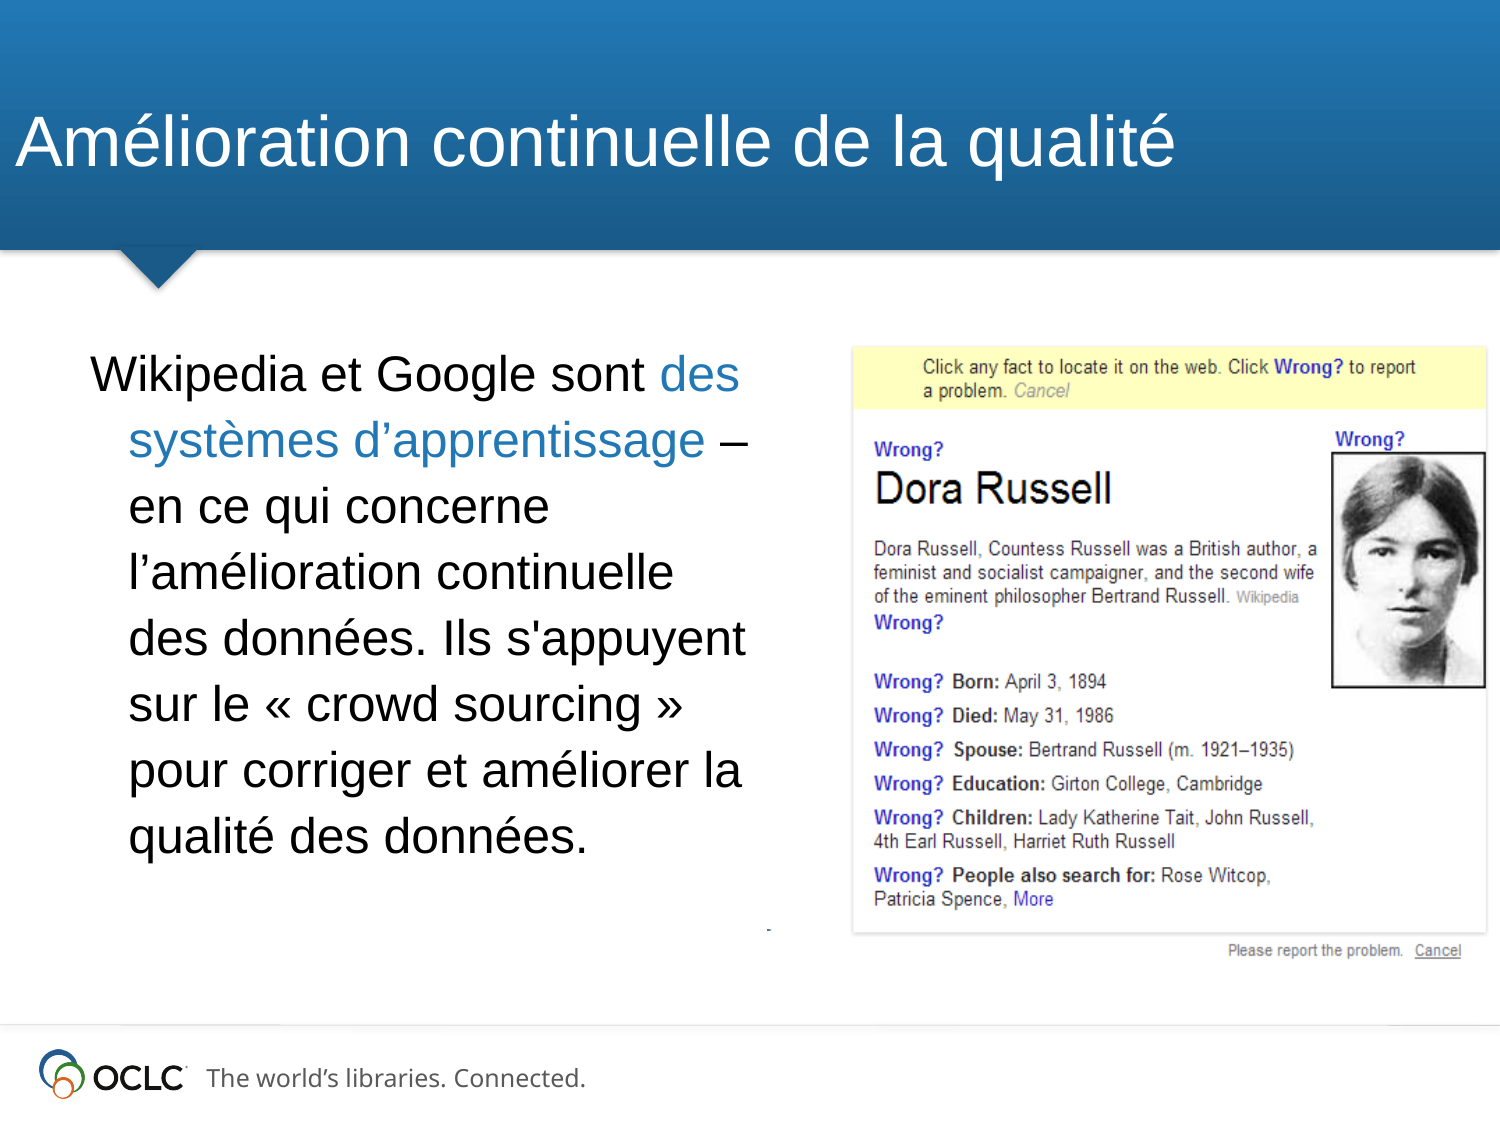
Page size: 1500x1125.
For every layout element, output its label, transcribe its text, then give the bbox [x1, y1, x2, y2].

title Amélioration continuelle de la qualité [0, 62, 1351, 213]
list Wikipedia et Google sont des systèmes d’apprentissage – en ce qui concerne l’amélioration continuelle des données. Ils s'appuyent sur le « crowd sourcing » pour corriger et améliorer la qualité des données. [74, 327, 810, 1008]
picture [39, 1049, 188, 1099]
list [766, 327, 1500, 965]
